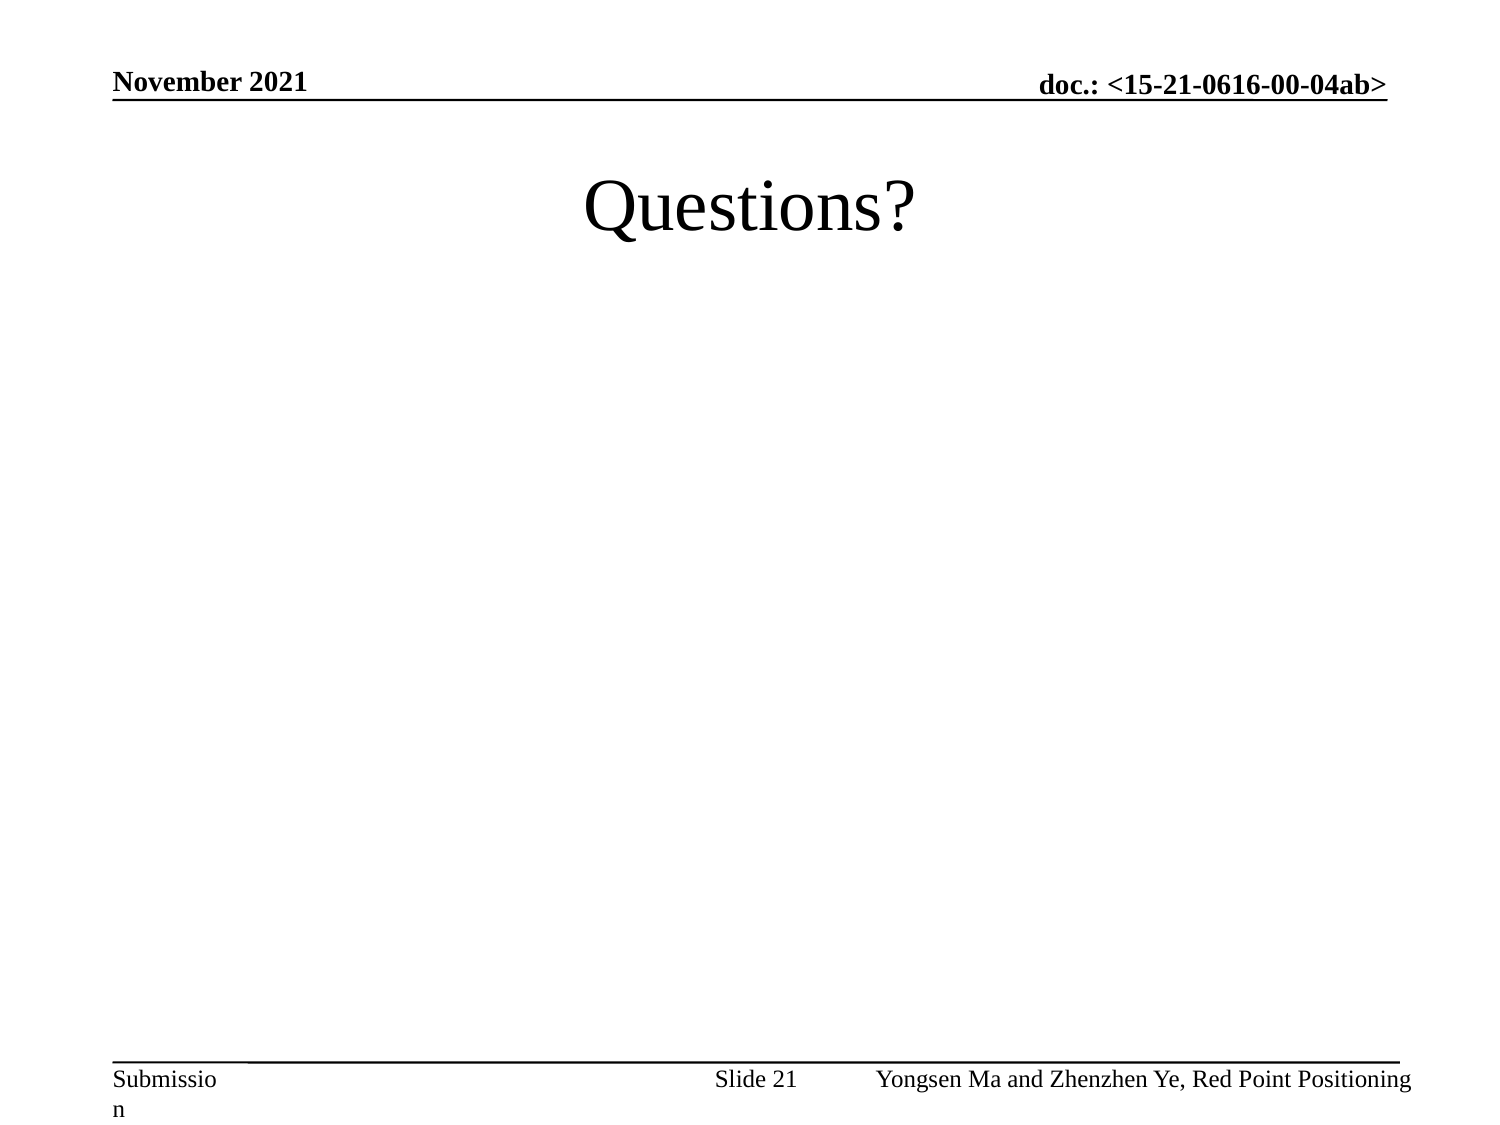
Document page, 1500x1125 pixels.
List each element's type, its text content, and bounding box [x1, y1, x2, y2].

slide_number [112, 62, 375, 98]
slide_number Slide 21 [712, 1062, 800, 1093]
title Questions? [112, 112, 1388, 288]
footer Yongsen Ma and Zhenzhen Ye, Red Point Positioning [856, 1062, 1413, 1093]
